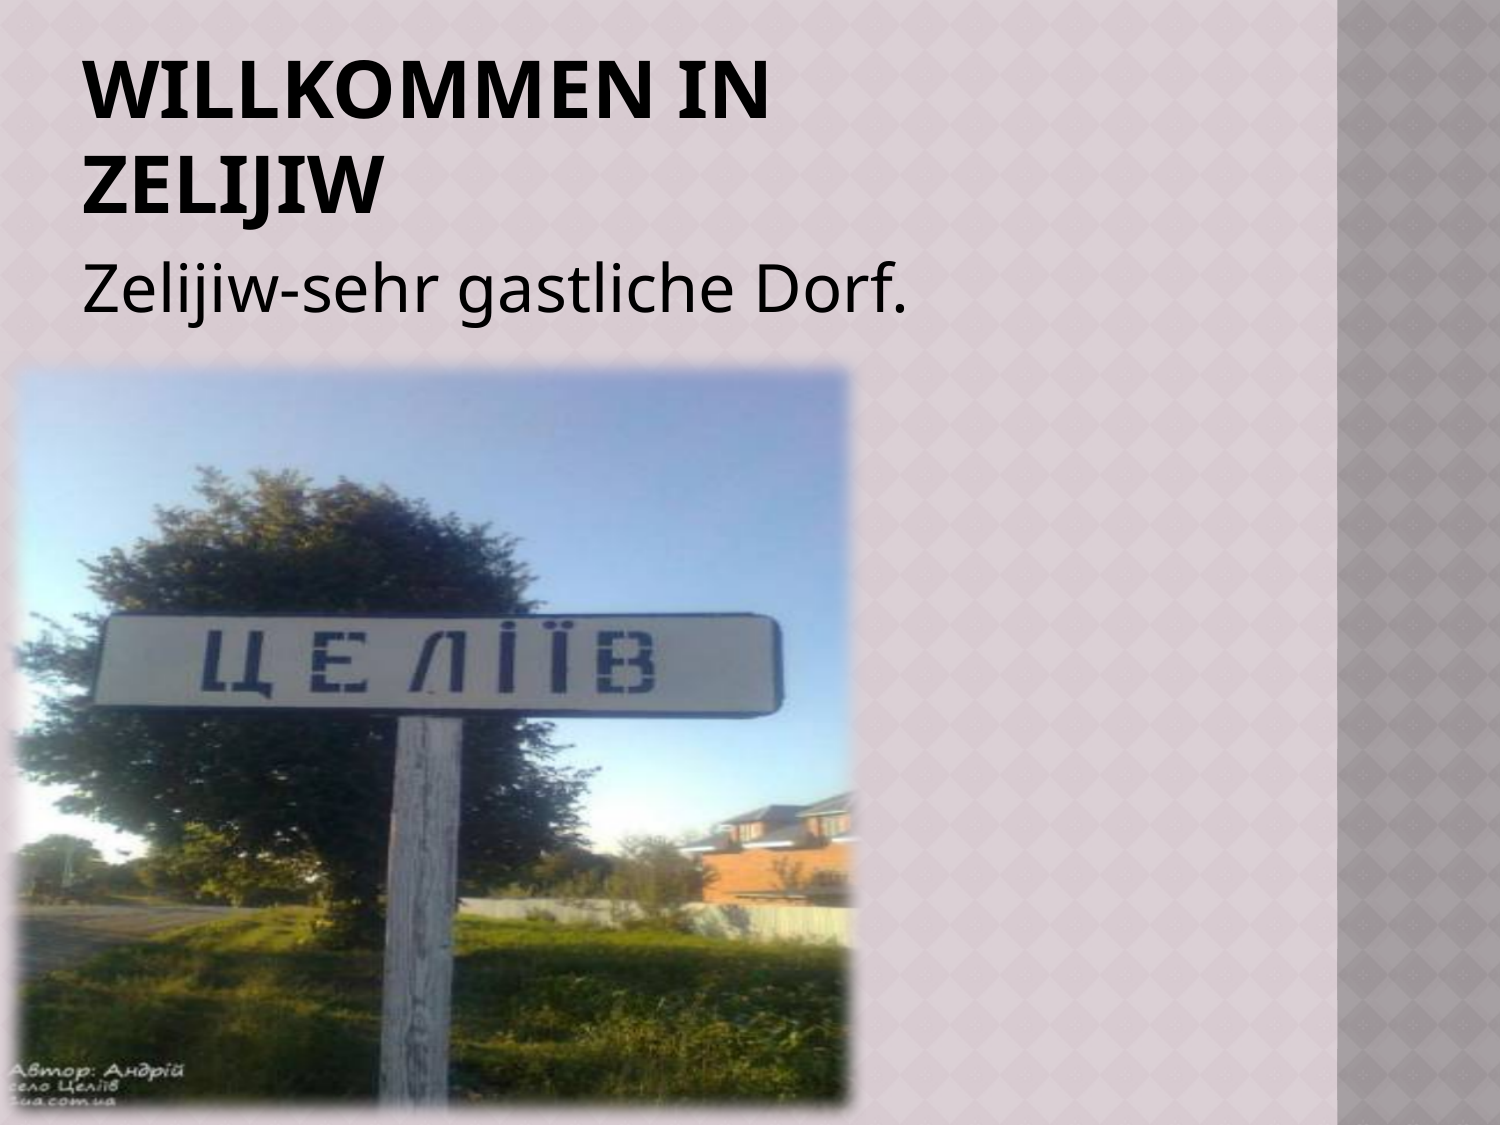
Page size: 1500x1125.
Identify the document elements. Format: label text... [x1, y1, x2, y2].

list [0, 351, 868, 1125]
list Zelijiw-sehr gastliche Dorf. [75, 245, 1043, 345]
title Willkommen in zelijiw [75, 37, 1043, 230]
